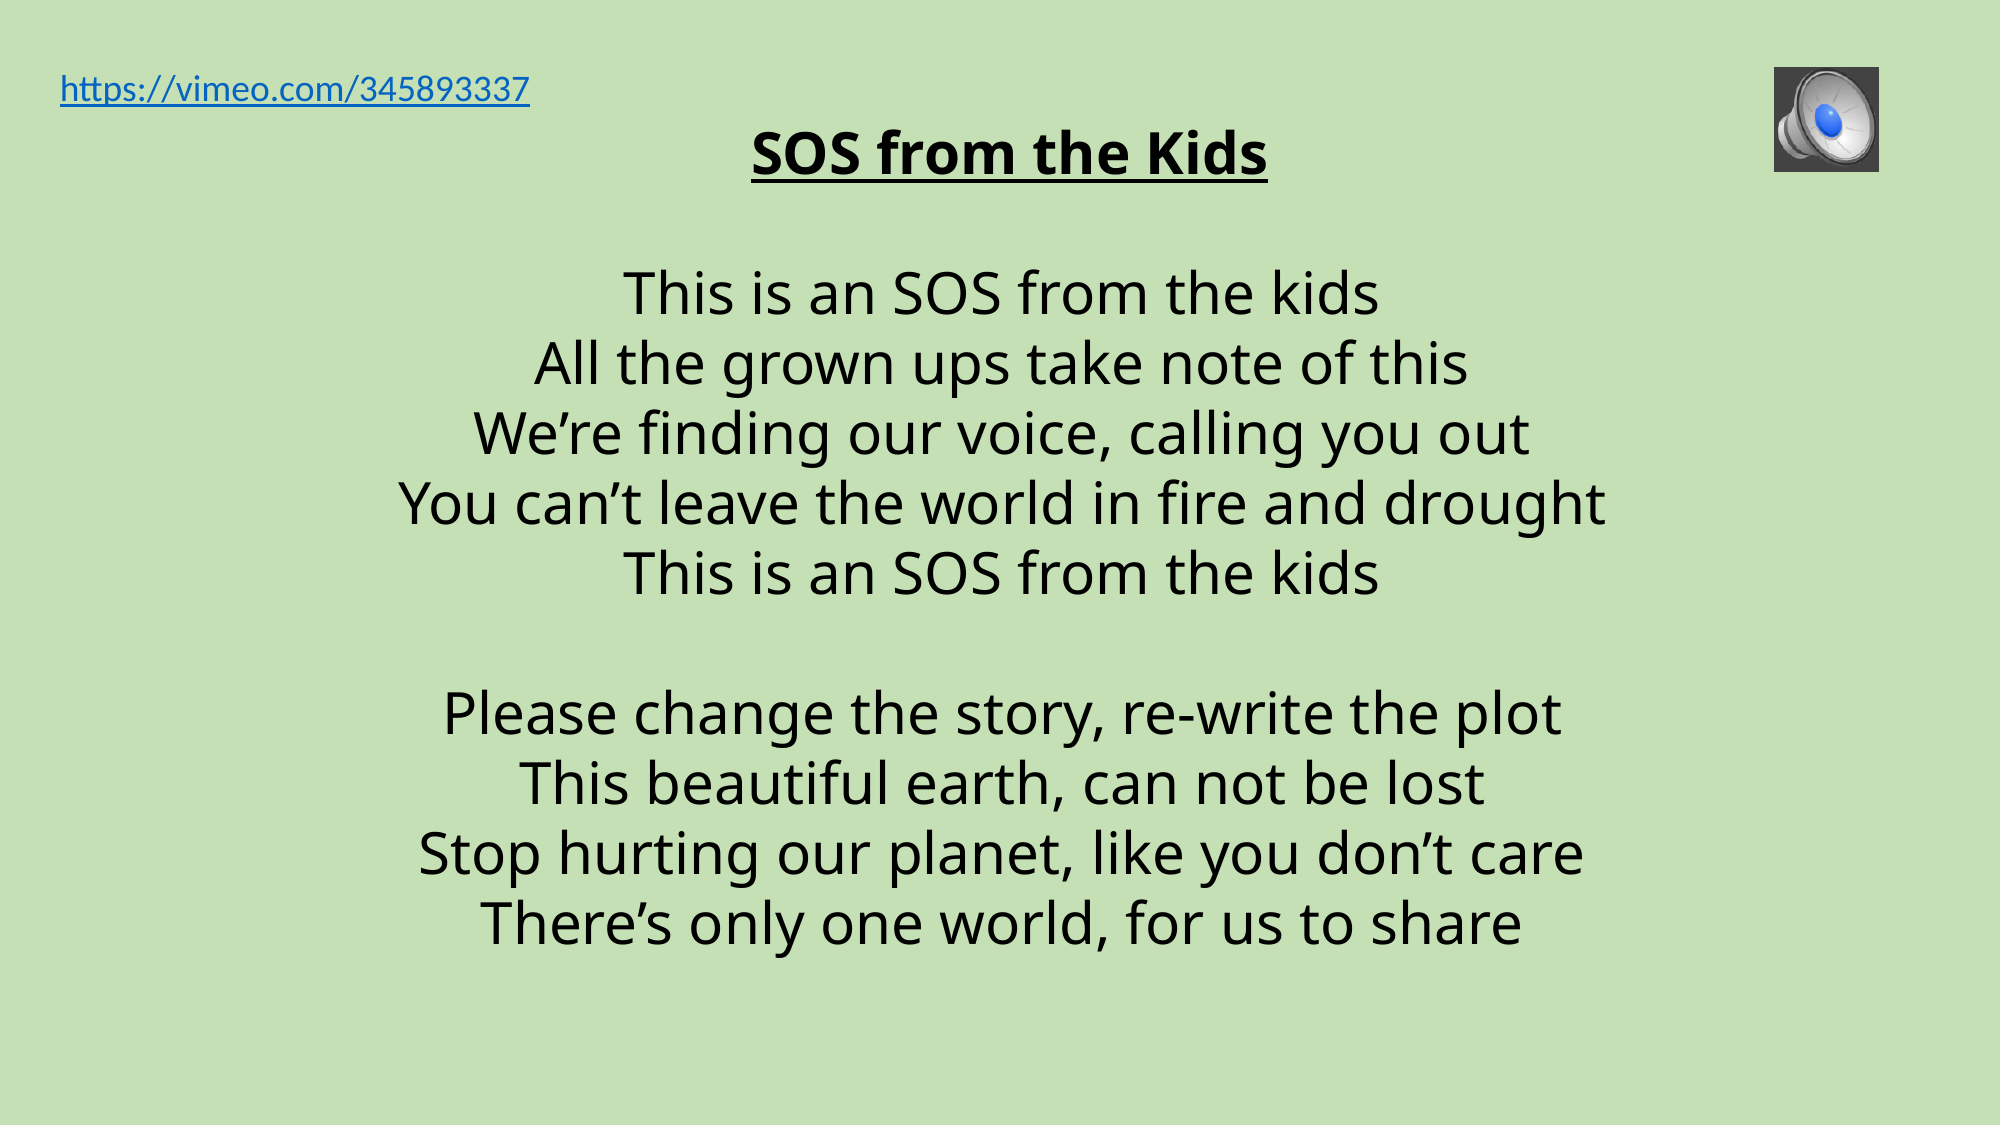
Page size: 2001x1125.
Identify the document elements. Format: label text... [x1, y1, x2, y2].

text_box SOS from the Kids This is an SOS from the kids All the grown ups take note of this We’re finding our voice, calling you out You can’t leave the world in fire and drought This is an SOS from the kids Please change the story, re-write the plot This beautiful earth, can not be lost Stop hurting our planet, like you don’t care There’s only one world, for us to share [80, 108, 1939, 964]
text_box https://vimeo.com/345893337 [45, 56, 552, 117]
picture [1773, 66, 1880, 173]
